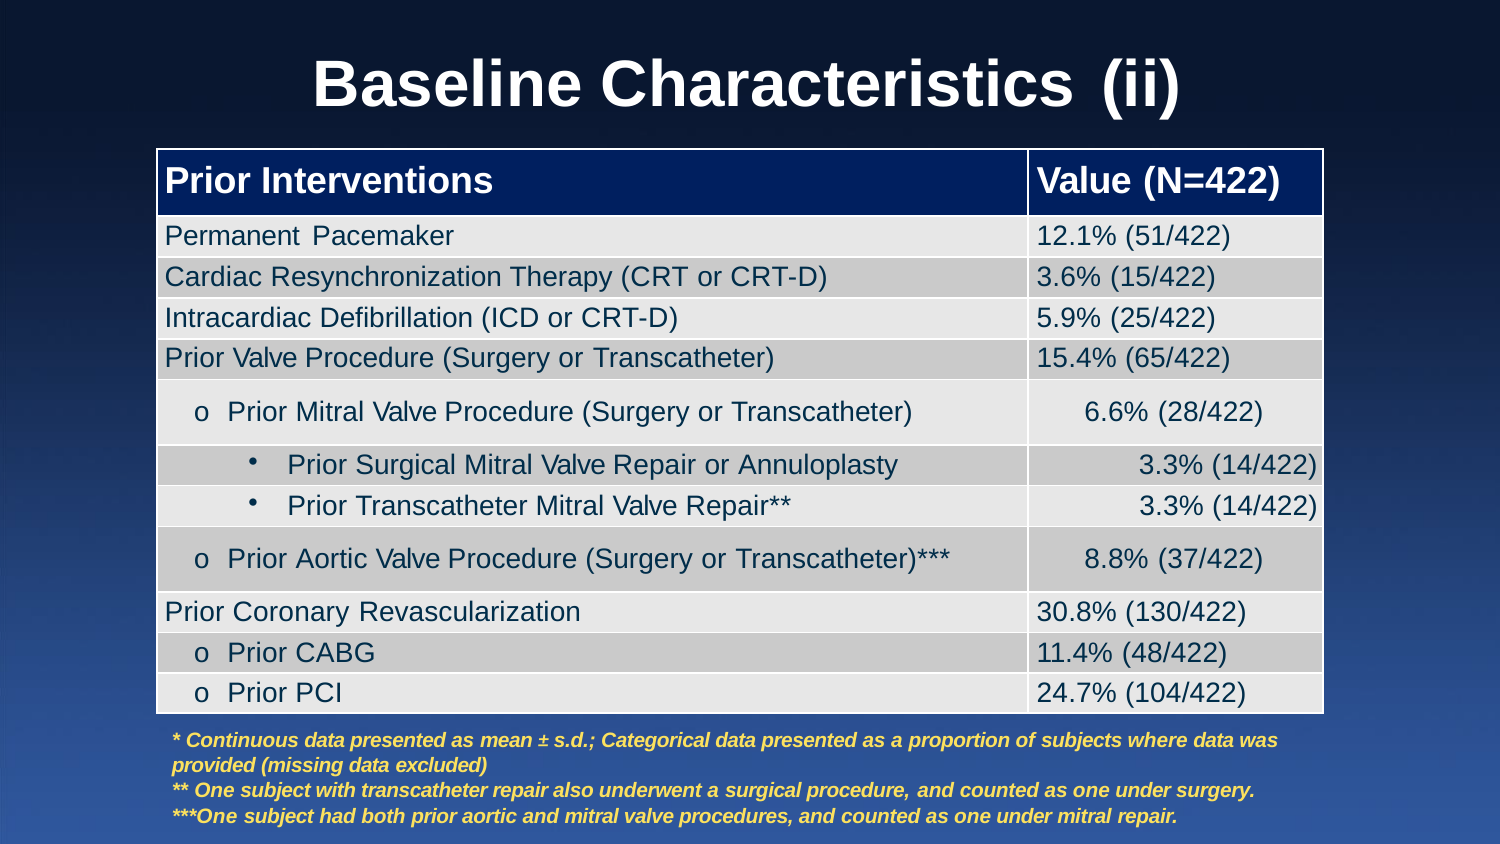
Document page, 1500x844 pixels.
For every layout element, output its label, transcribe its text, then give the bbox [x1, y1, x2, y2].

title Baseline Characteristics (ii) [310, 38, 1189, 148]
table_cell 15.4% (65/422) [1029, 340, 1322, 379]
table_cell Prior Transcatheter Mitral Valve Repair** [158, 486, 1027, 526]
table_cell Cardiac Resynchronization Therapy (CRT or CRT-D) [158, 258, 1027, 297]
table_cell 24.7% (104/422) [1029, 674, 1322, 712]
table_cell Prior Valve Procedure (Surgery or Transcatheter) [158, 340, 1027, 379]
table_cell 12.1% (51/422) [1029, 217, 1322, 256]
table_cell Permanent Pacemaker [158, 217, 1027, 256]
table_cell 6.6% (28/422) [1029, 380, 1322, 444]
text_box * Continuous data presented as mean ± s.d.; Categorical data presented as a proportion of subjects where data was provided (missing data excluded) ** One subject with transcatheter repair also underwent a surgical procedure, and counted as one under surgery. ***One subject had both prior aortic and mitral valve procedures, and counted as one under mitral repair. [169, 724, 1313, 828]
table_cell o Prior CABG [158, 633, 1027, 672]
table_cell 5.9% (25/422) [1029, 299, 1322, 338]
table_cell o Prior Mitral Valve Procedure (Surgery or Transcatheter) [158, 380, 1027, 444]
table_cell 3.3% (14/422) [1029, 486, 1322, 526]
picture [0, 0, 1500, 844]
table_cell 8.8% (37/422) [1029, 527, 1322, 591]
table_header Prior Interventions [158, 150, 1027, 215]
table_header Value (N=422) [1029, 150, 1322, 215]
table_cell 11.4% (48/422) [1029, 633, 1322, 672]
table_cell o Prior PCI [158, 674, 1027, 712]
table_cell 30.8% (130/422) [1029, 593, 1322, 632]
table_cell Prior Coronary Revascularization [158, 593, 1027, 632]
table_cell o Prior Aortic Valve Procedure (Surgery or Transcatheter)*** [158, 527, 1027, 591]
table_cell 3.6% (15/422) [1029, 258, 1322, 297]
table_cell Intracardiac Defibrillation (ICD or CRT-D) [158, 299, 1027, 338]
table_cell 3.3% (14/422) [1029, 446, 1322, 485]
table_cell Prior Surgical Mitral Valve Repair or Annuloplasty [158, 446, 1027, 485]
